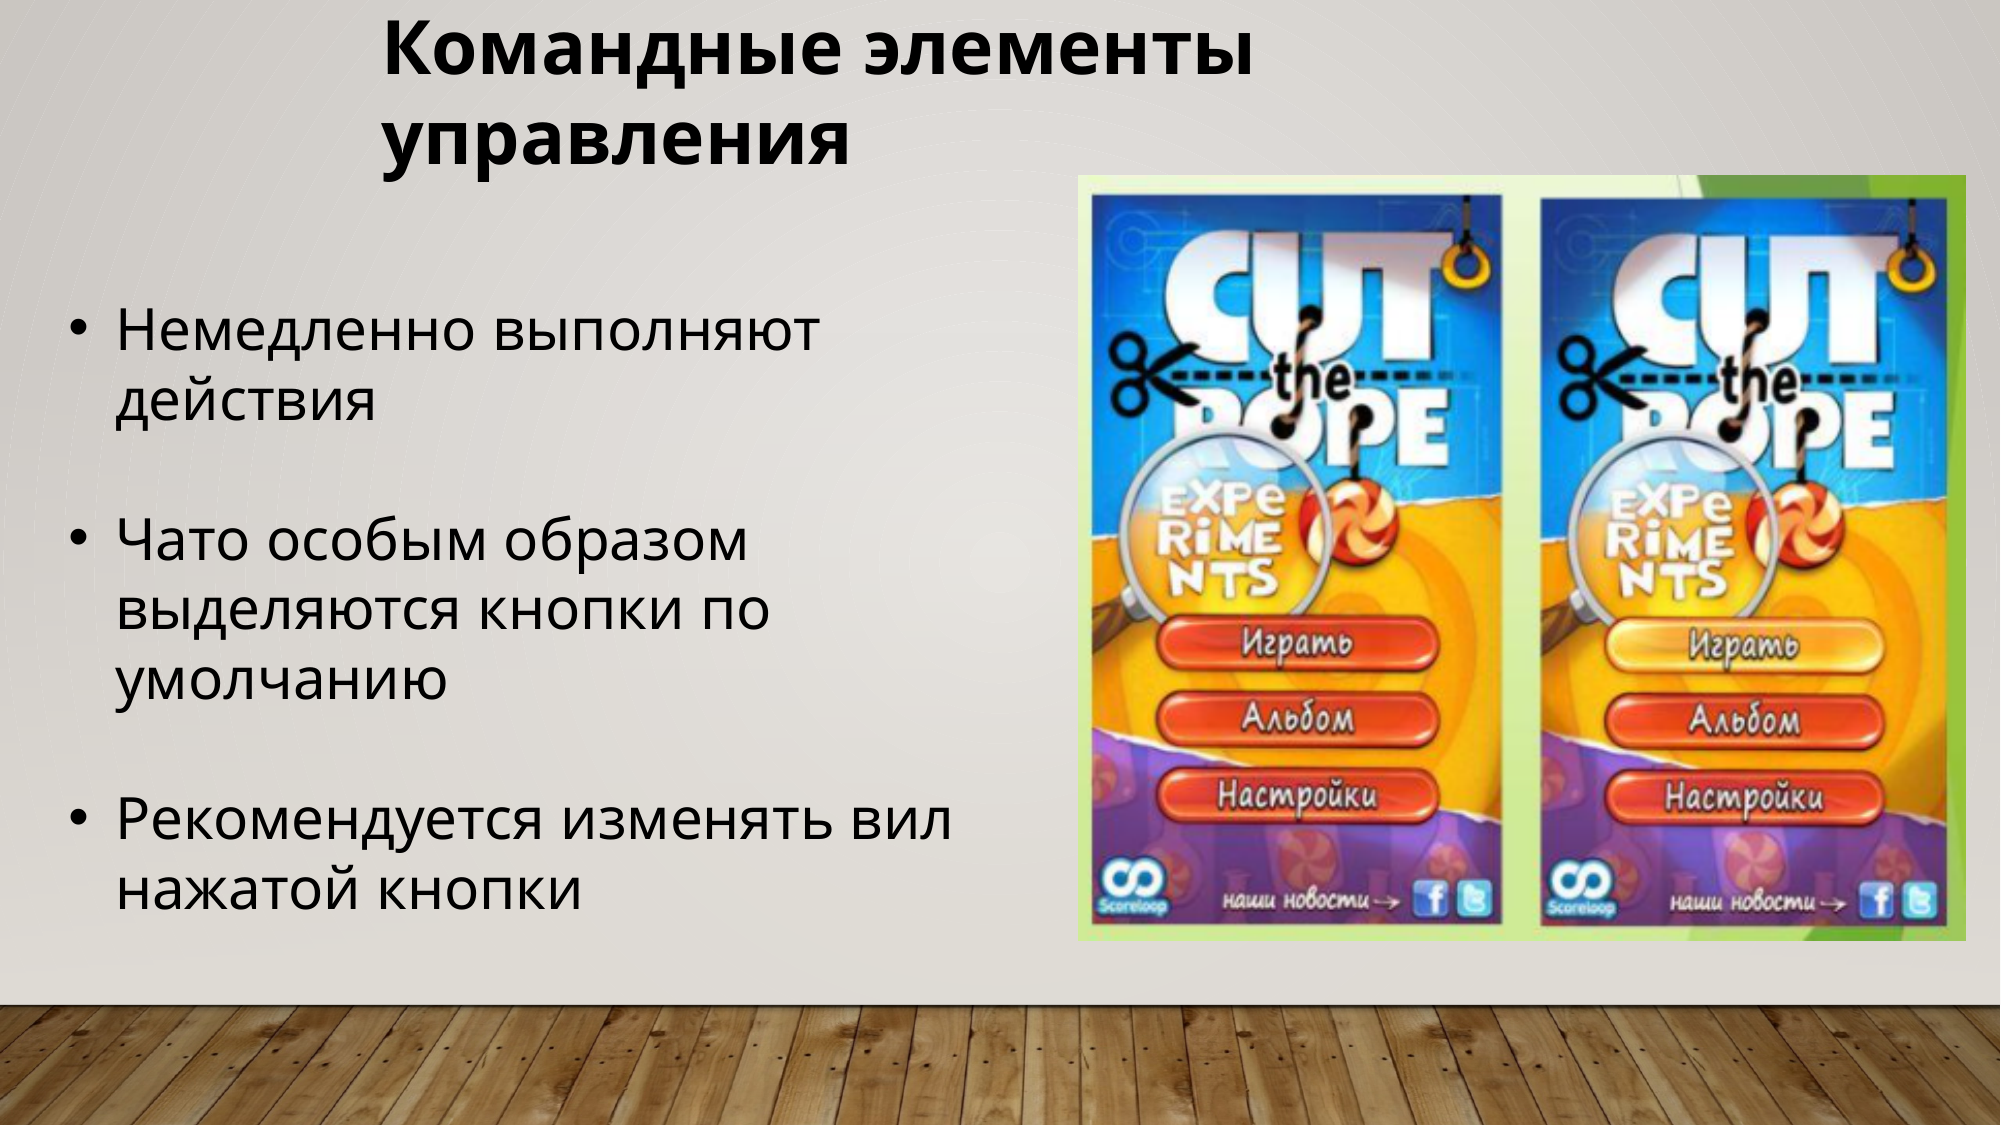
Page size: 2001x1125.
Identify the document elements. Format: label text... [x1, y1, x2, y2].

text_box Немедленно выполняют действия Чато особым образом выделяются кнопки по умолчанию Рекомендуется изменять вил нажатой кнопки [53, 284, 1077, 929]
picture [1077, 174, 1966, 942]
picture [0, 1005, 2000, 1125]
text_box Командные элементы управления [366, 0, 1560, 187]
